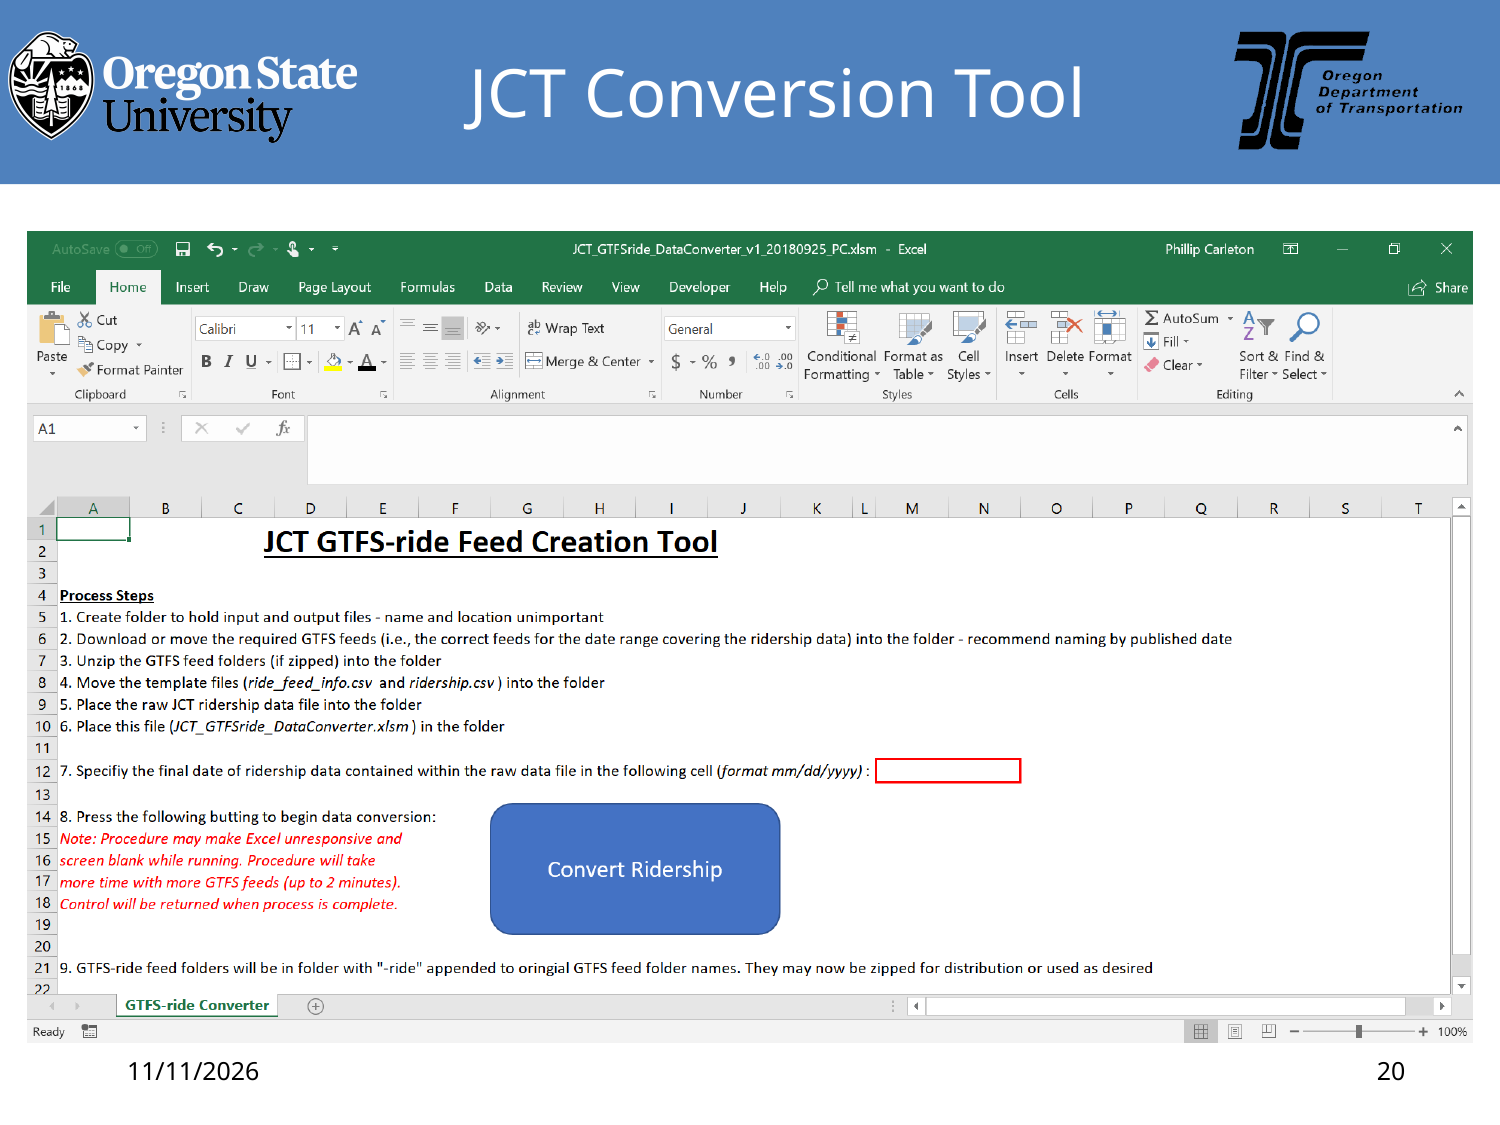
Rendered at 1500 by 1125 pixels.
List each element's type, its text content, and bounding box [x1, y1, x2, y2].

title JCT Conversion Tool [346, 24, 1210, 157]
slide_number 20 [1105, 1052, 1421, 1103]
picture [8, 31, 346, 143]
picture [1188, 0, 1472, 181]
picture [27, 231, 1473, 1043]
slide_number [112, 1052, 425, 1103]
